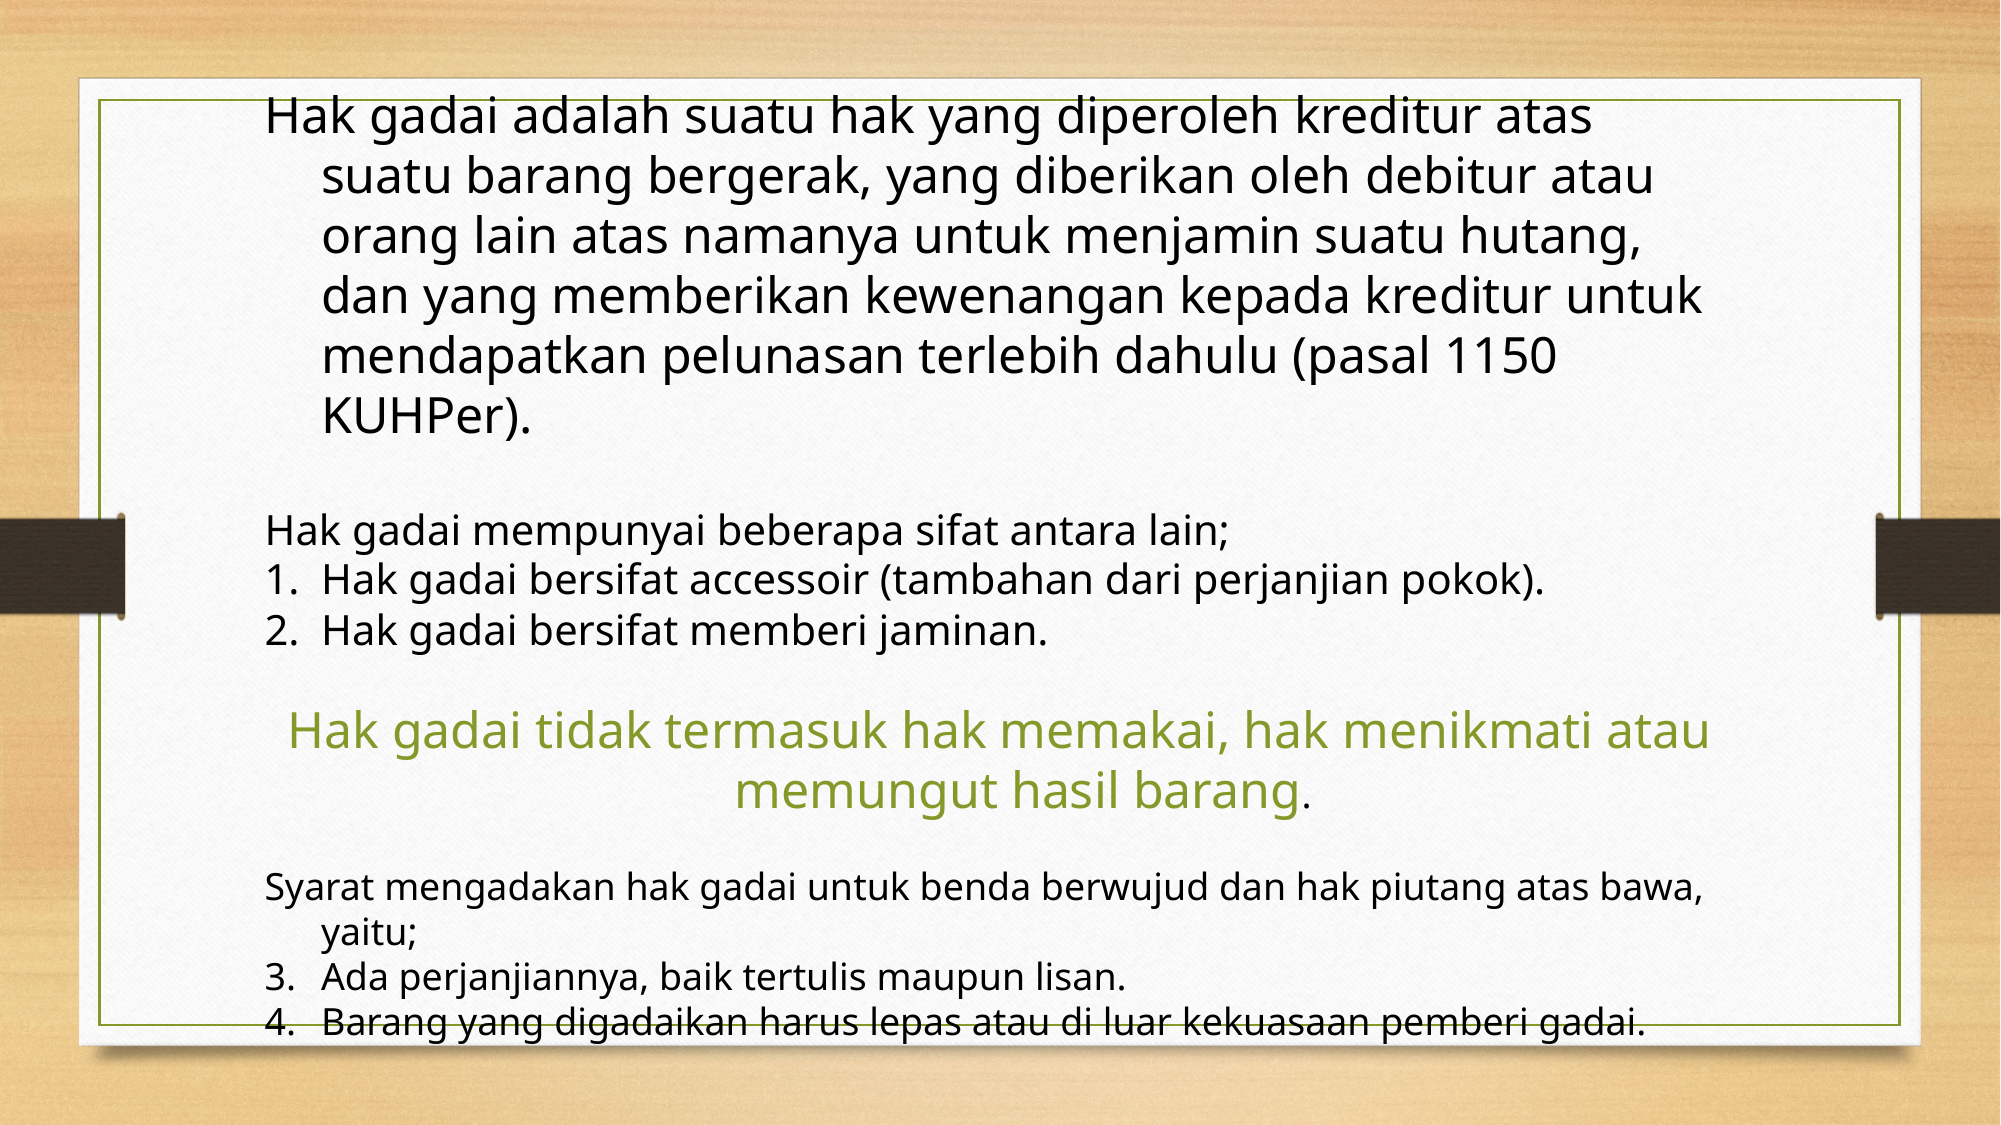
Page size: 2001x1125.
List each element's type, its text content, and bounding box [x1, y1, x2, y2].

text_box Hak gadai adalah suatu hak yang diperoleh kreditur atas suatu barang bergerak, yang diberikan oleh debitur atau orang lain atas namanya untuk menjamin suatu hutang, dan yang memberikan kewenangan kepada kreditur untuk mendapatkan pelunasan terlebih dahulu (pasal 1150 KUHPer). Hak gadai mempunyai beberapa sifat antara lain; Hak gadai bersifat accessoir (tambahan dari perjanjian pokok). Hak gadai bersifat memberi jaminan. Hak gadai tidak termasuk hak memakai, hak menikmati atau memungut hasil barang. Syarat mengadakan hak gadai untuk benda berwujud dan hak piutang atas bawa, yaitu; Ada perjanjiannya, baik tertulis maupun lisan. Barang yang digadaikan harus lepas atau di luar kekuasaan pemberi gadai. [249, 30, 1750, 1096]
picture [0, 0, 2001, 1125]
